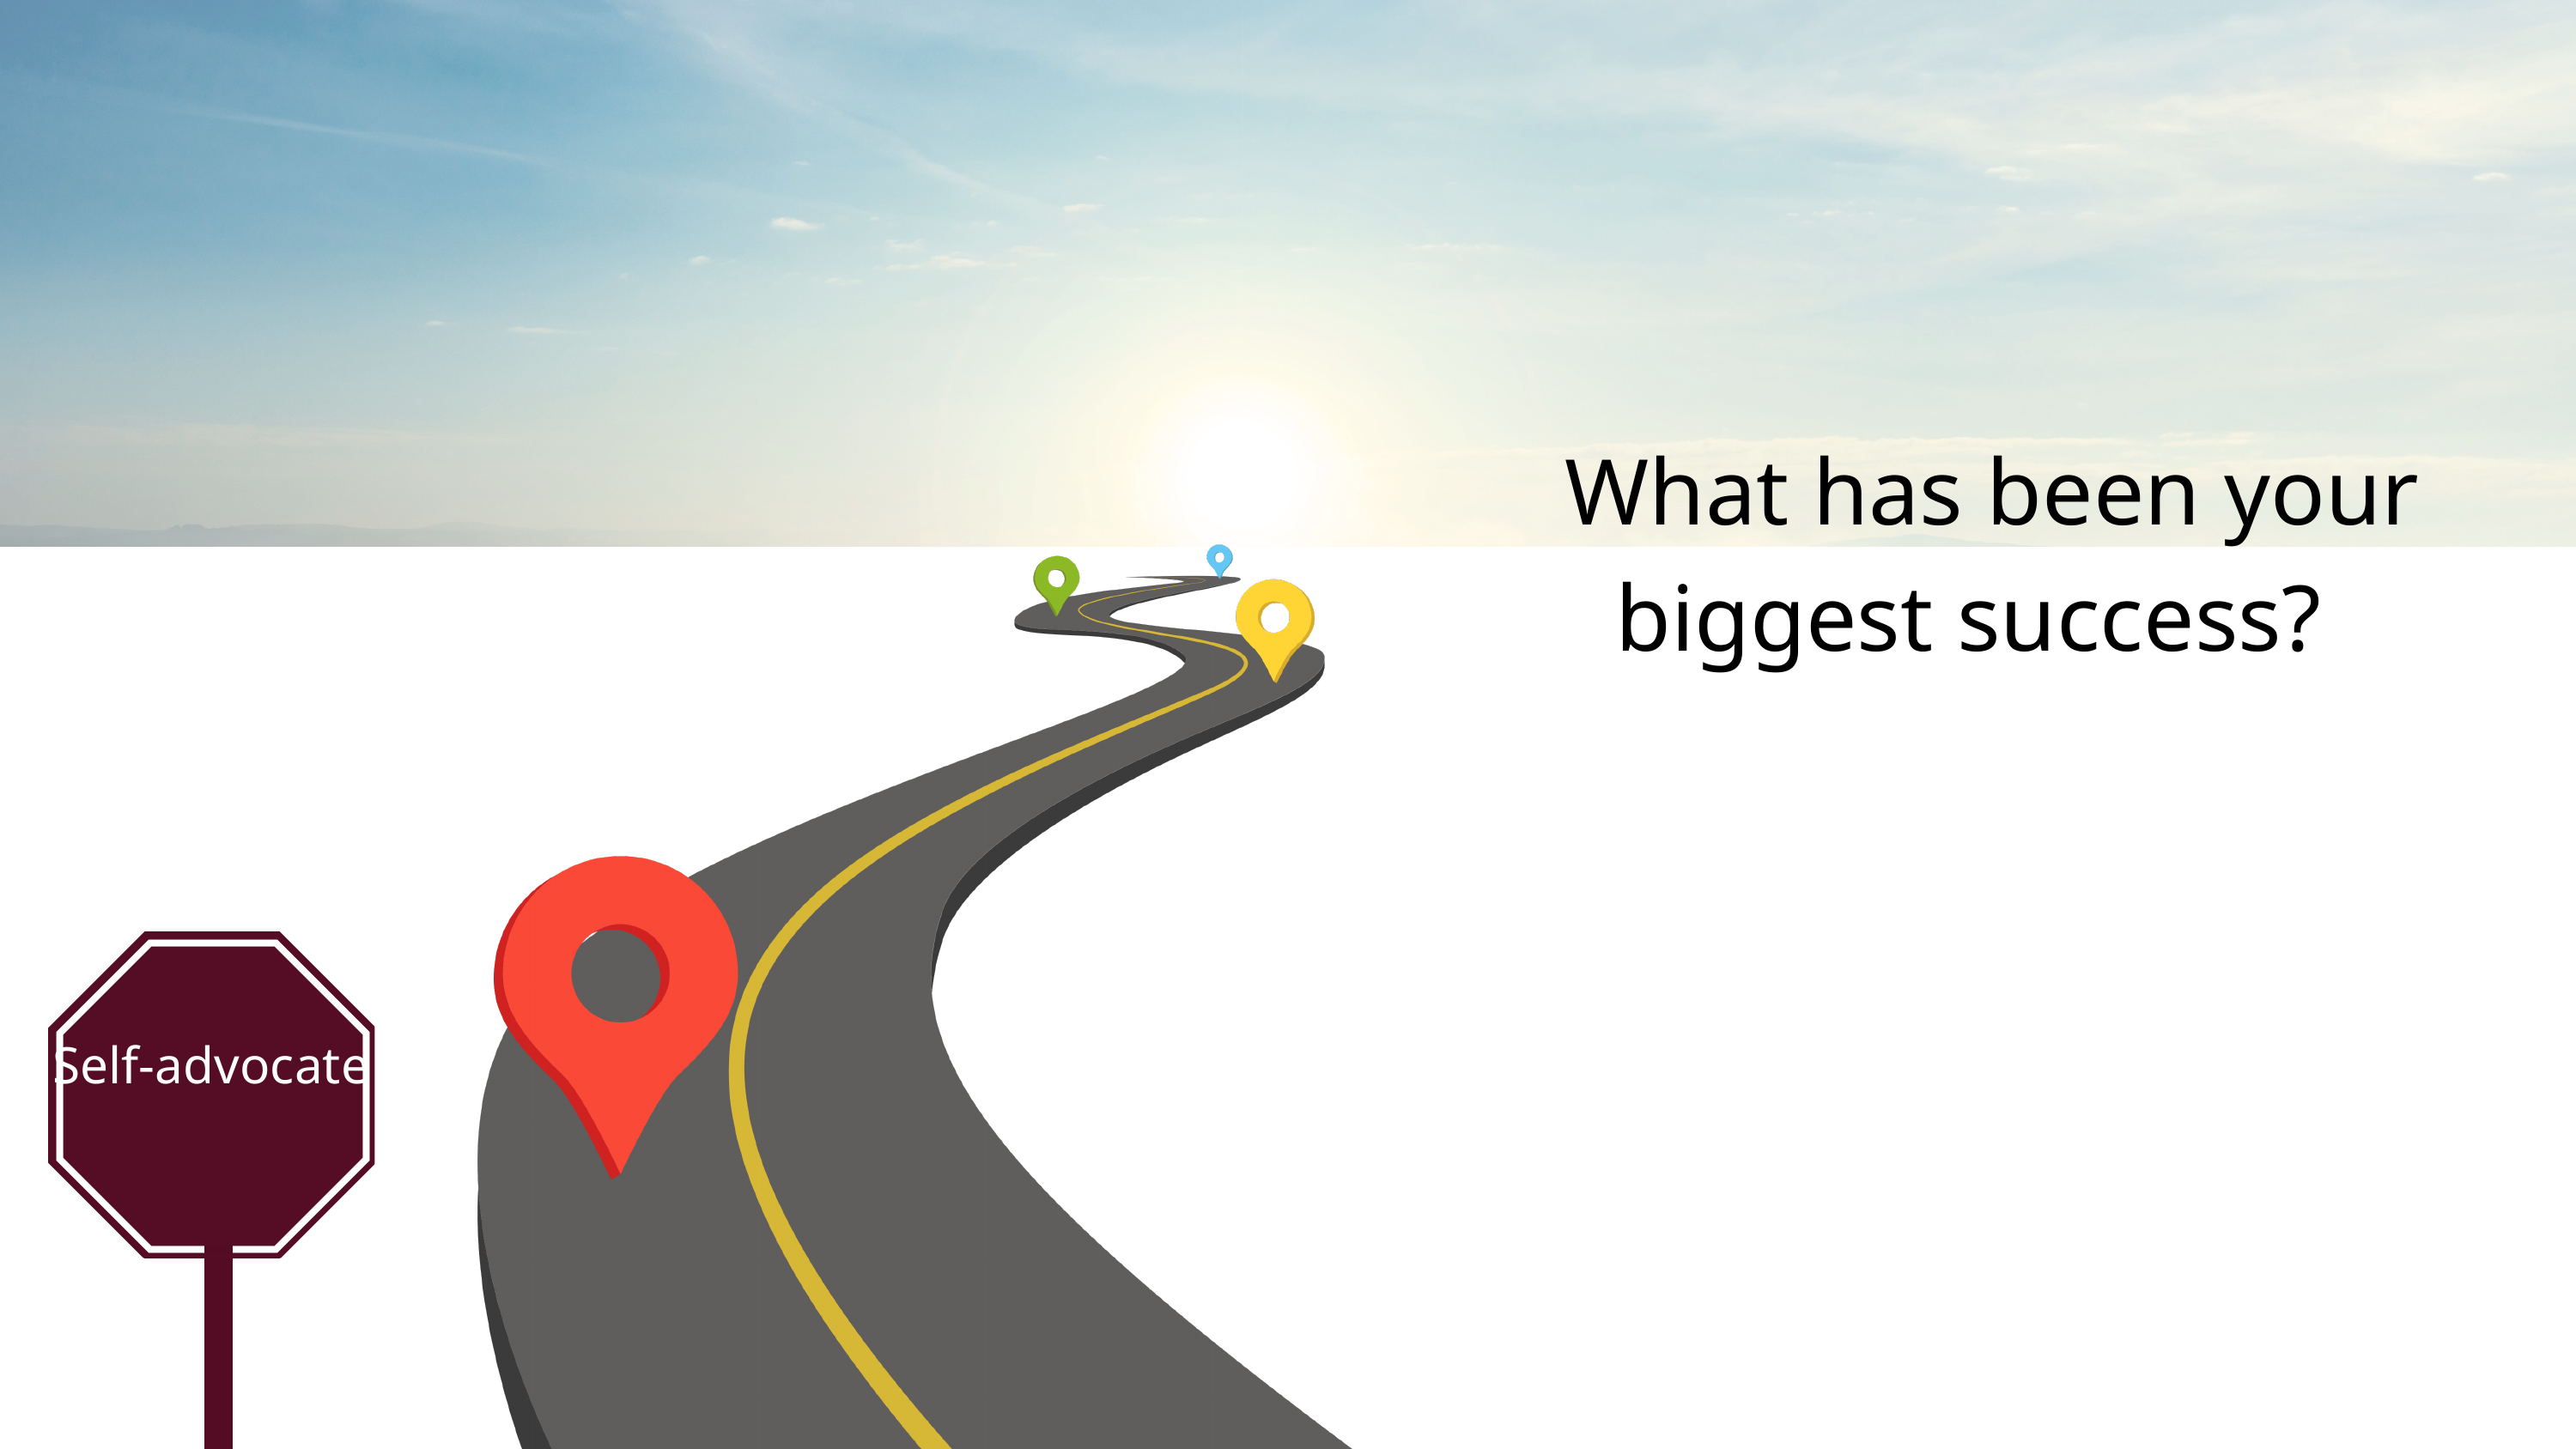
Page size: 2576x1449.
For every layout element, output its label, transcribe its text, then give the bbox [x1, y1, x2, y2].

text_box [0, 0, 2576, 547]
text_box [47, 931, 375, 1022]
text_box [204, 1258, 233, 1449]
title What has been your biggest success? [1489, 415, 2496, 670]
text_box [47, 1094, 375, 1258]
text_box [389, 544, 1382, 1449]
text_box Self-advocate [46, 1022, 377, 1094]
